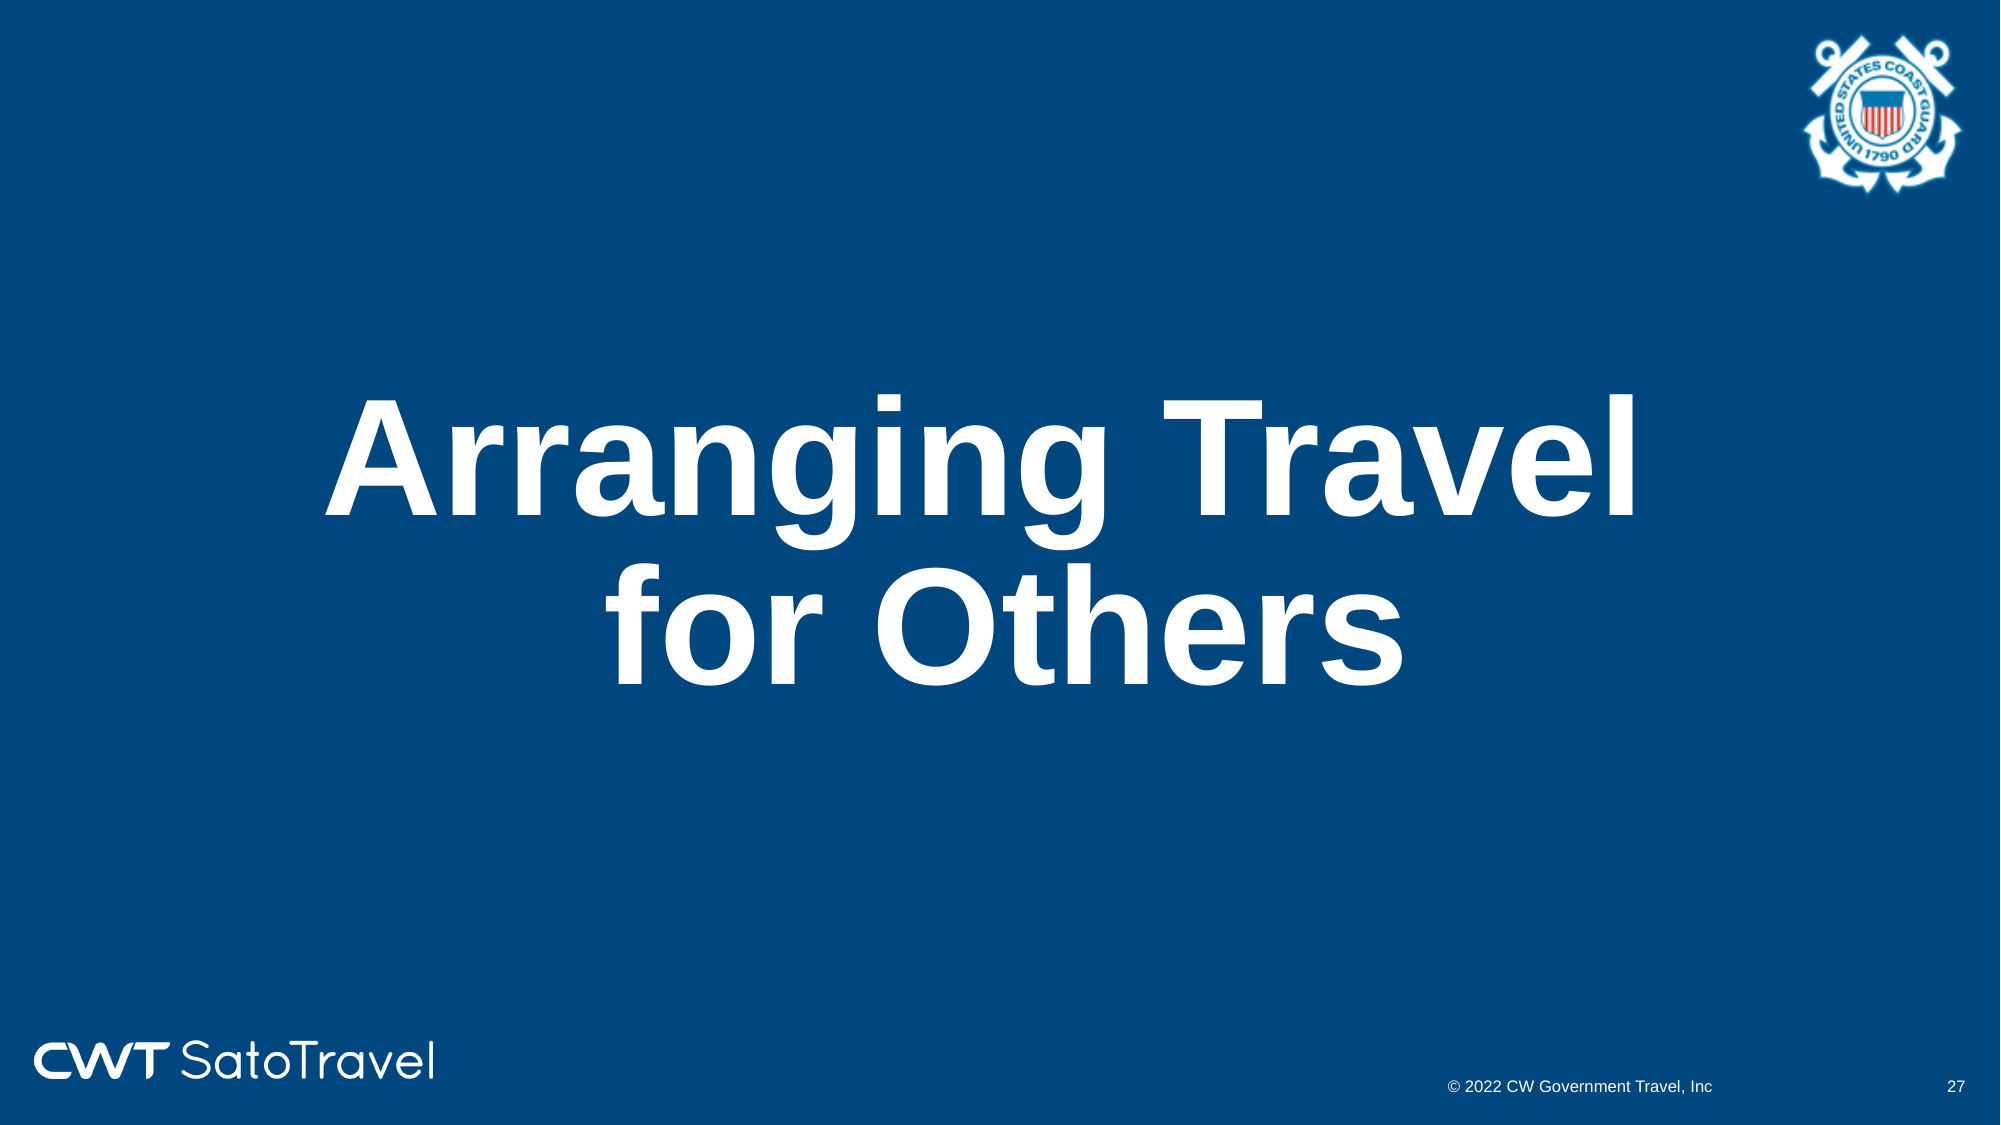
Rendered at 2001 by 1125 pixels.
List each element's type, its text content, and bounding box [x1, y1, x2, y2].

footer © 2022 CW Government Travel, Inc [1257, 1075, 1918, 1098]
slide_number 26 [1931, 1075, 1966, 1098]
picture [1800, 32, 1965, 198]
title Arranging Travel for Others [82, 106, 1932, 992]
picture [34, 1040, 433, 1079]
